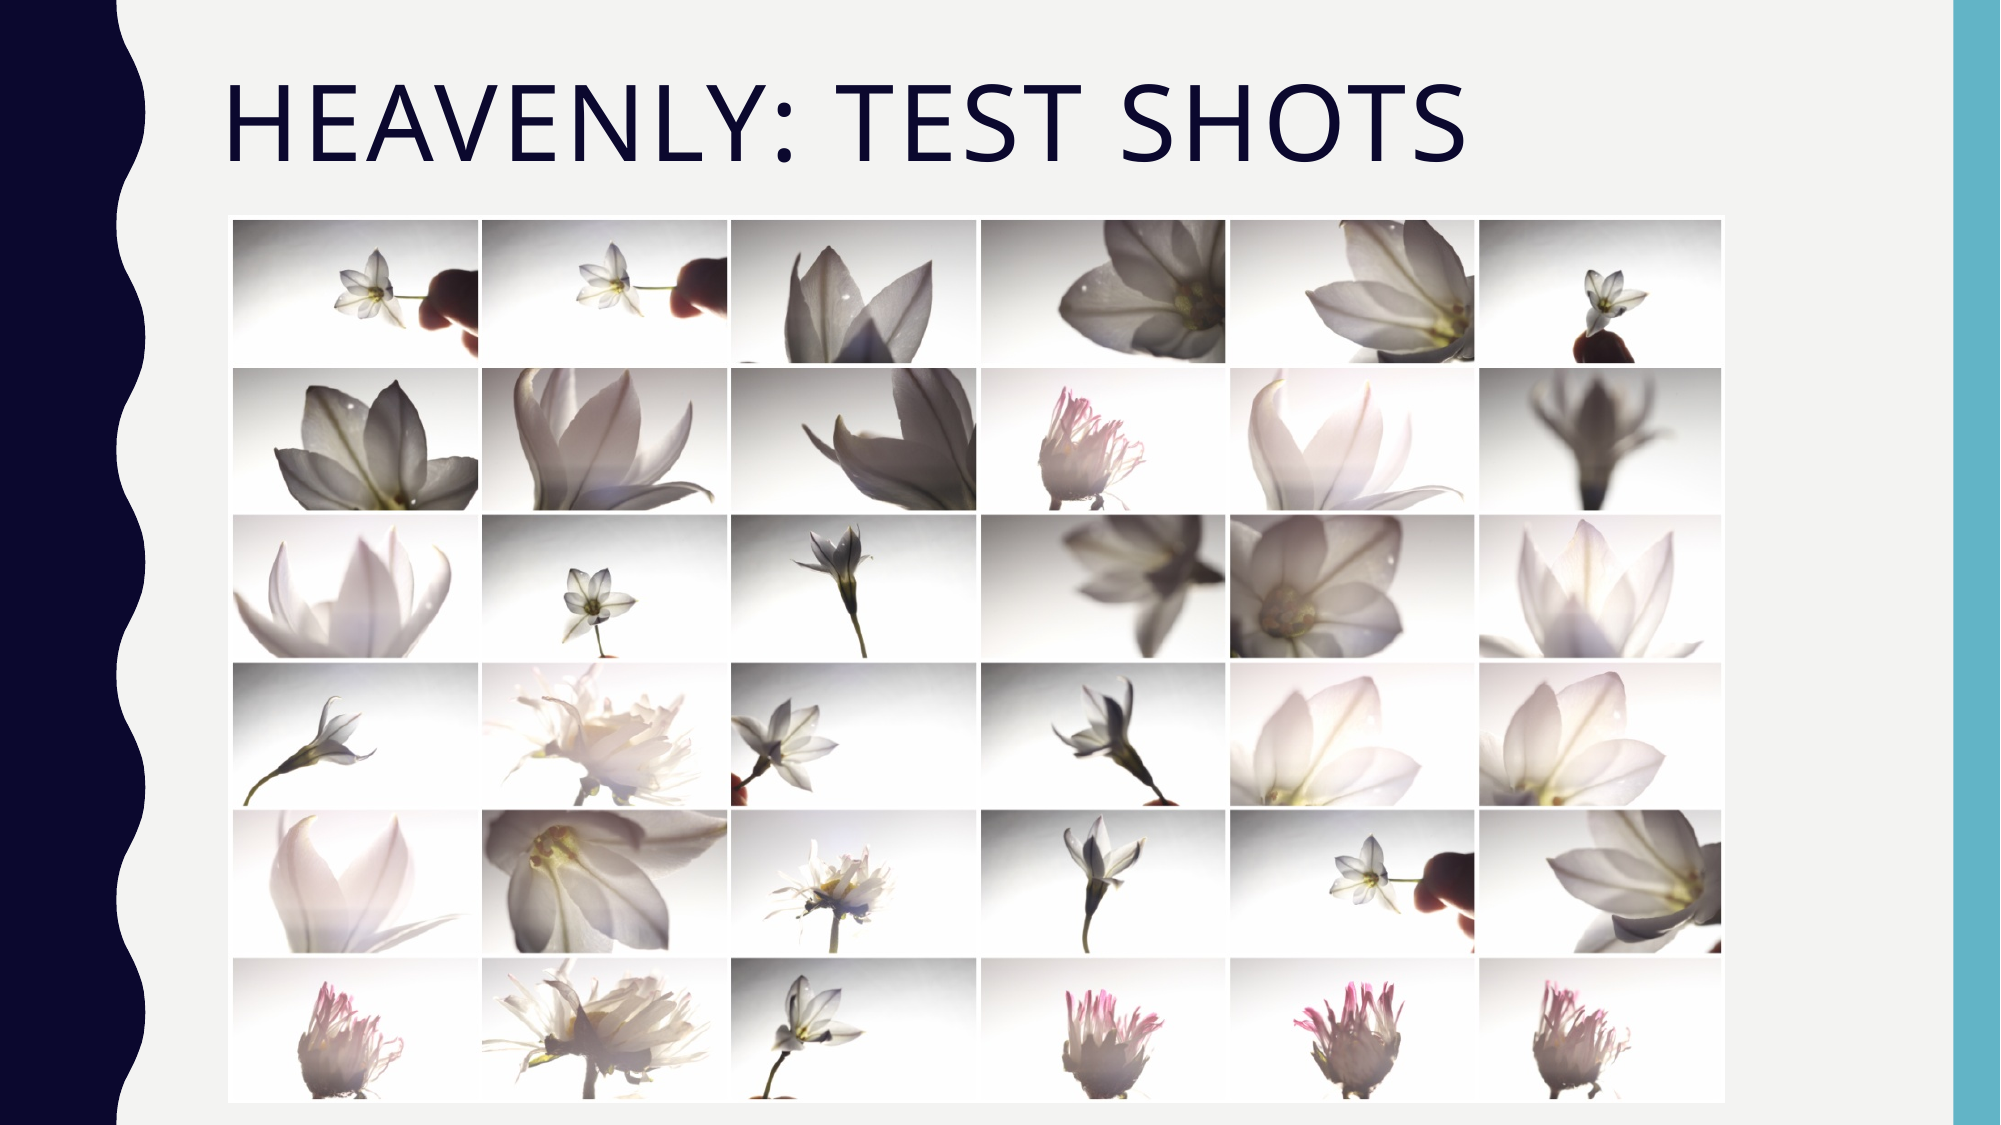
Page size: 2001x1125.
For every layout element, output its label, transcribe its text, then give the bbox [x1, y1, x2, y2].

title Heavenly: Test Shots [205, 62, 1875, 308]
picture [228, 215, 1725, 1103]
